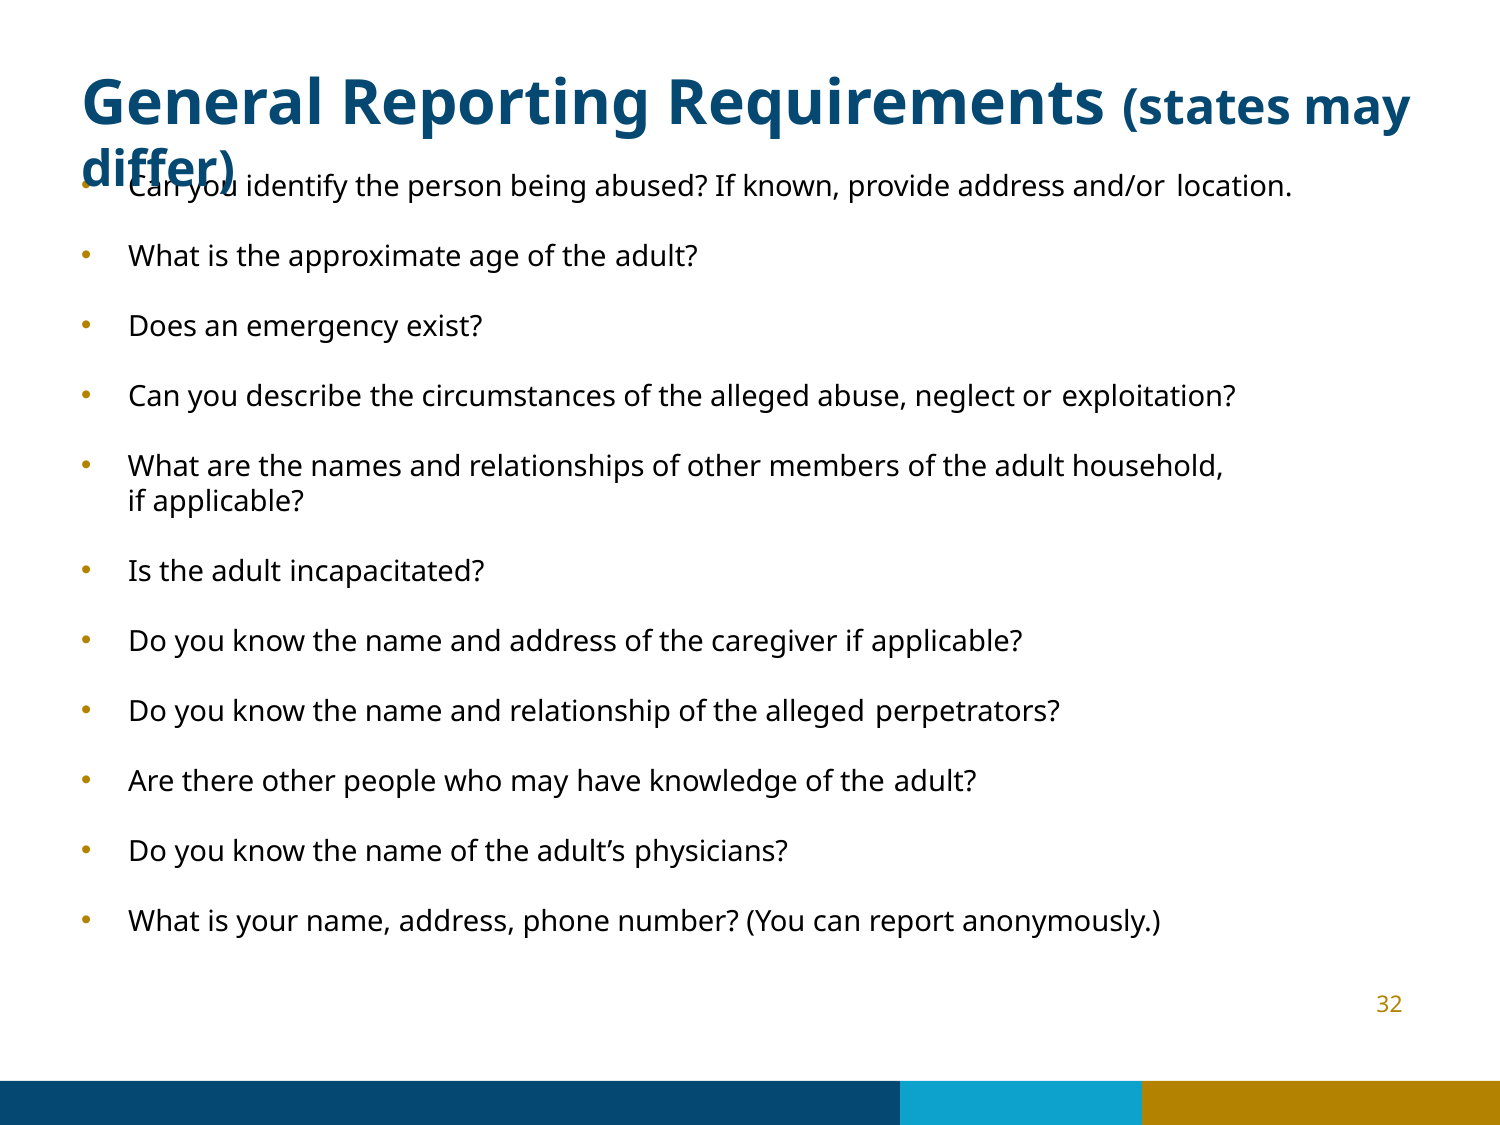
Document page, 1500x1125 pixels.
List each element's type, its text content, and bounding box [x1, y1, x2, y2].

text_box Can you identify the person being abused? If known, provide address and/or location. What is the approximate age of the adult? Does an emergency exist? Can you describe the circumstances of the alleged abuse, neglect or exploitation? What are the names and relationships of other members of the adult household, if applicable? Is the adult incapacitated? Do you know the name and address of the caregiver if applicable? Do you know the name and relationship of the alleged perpetrators? Are there other people who may have knowledge of the adult? Do you know the name of the adult’s physicians? What is your name, address, phone number? (You can report anonymously.) [79, 250, 1296, 937]
slide_number 32 [1370, 986, 1407, 1125]
title General Reporting Requirements (states may differ) [79, 59, 1420, 250]
